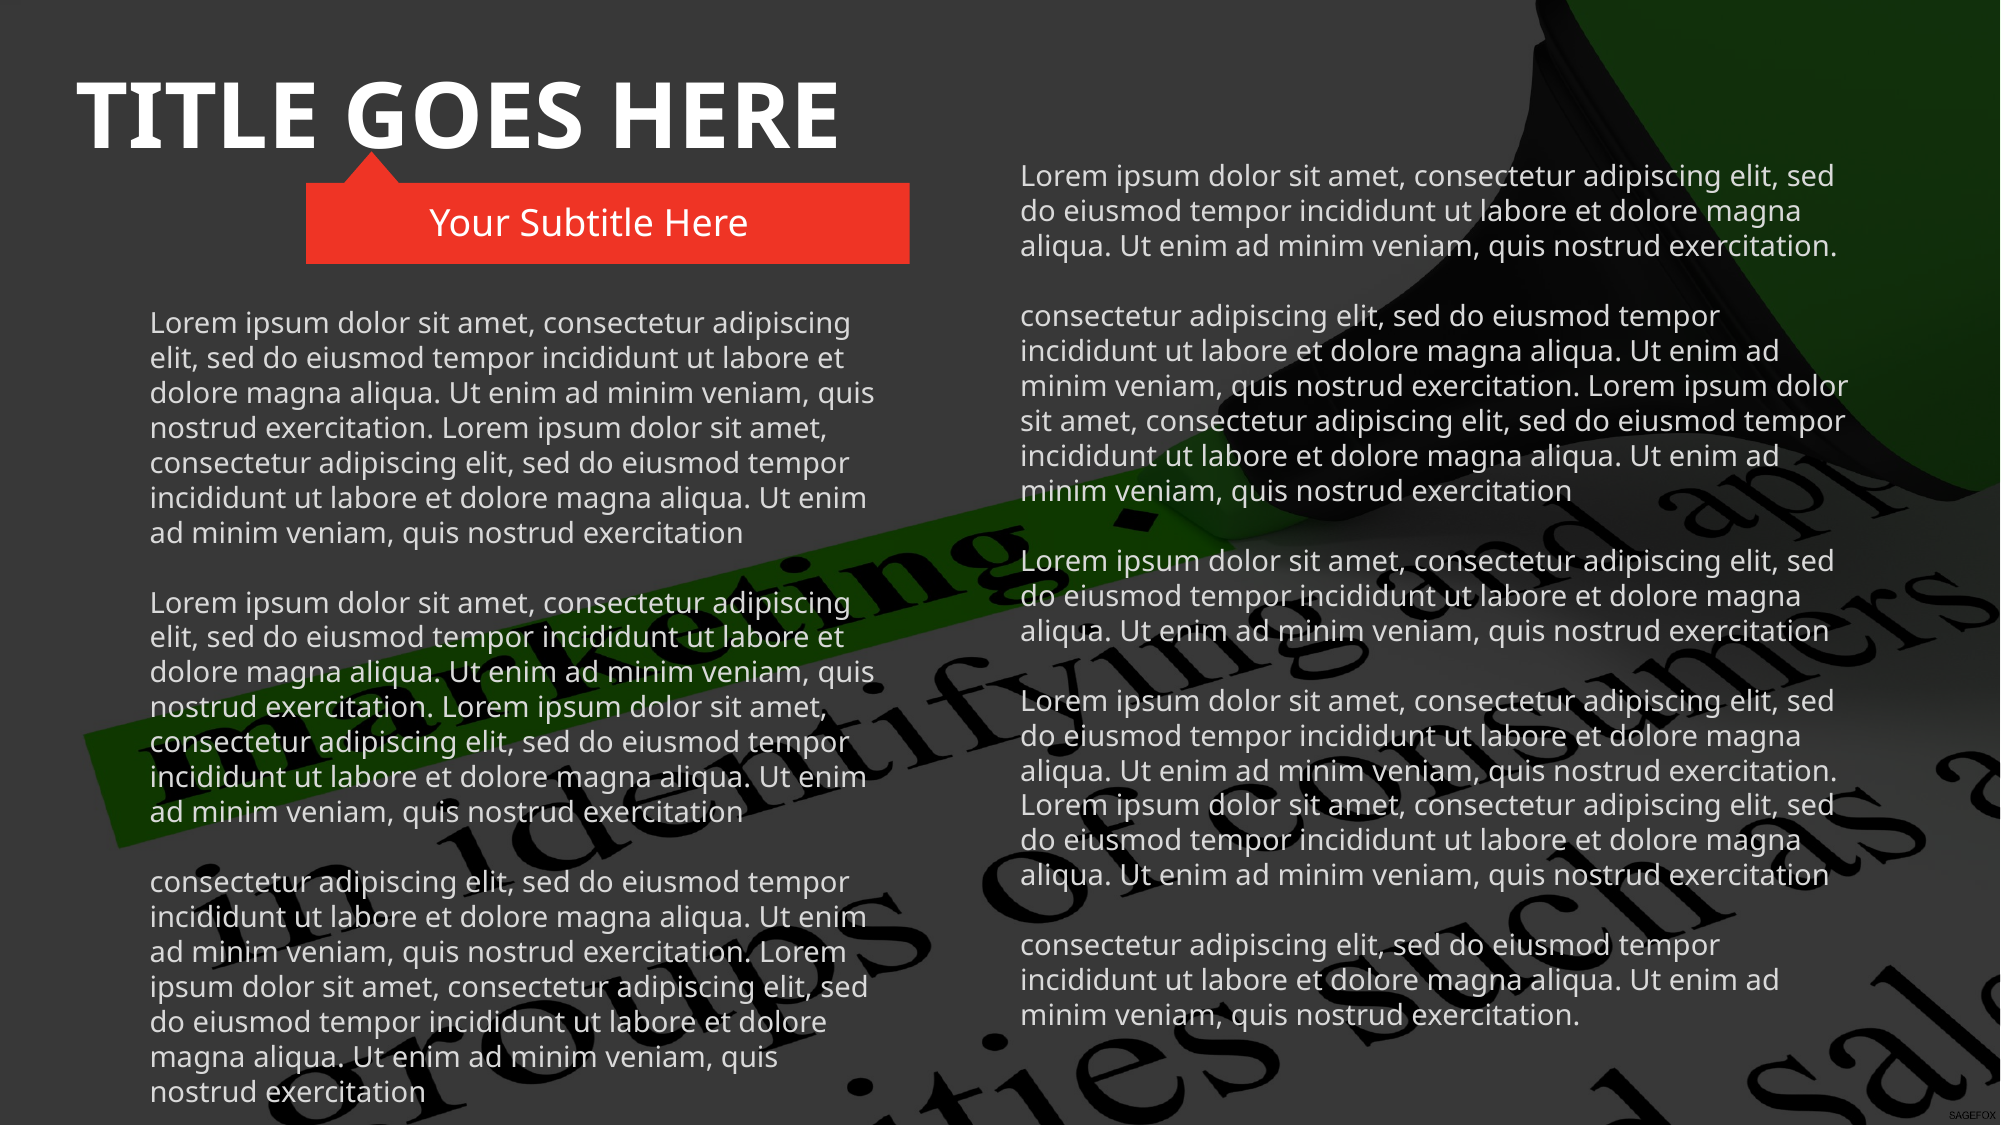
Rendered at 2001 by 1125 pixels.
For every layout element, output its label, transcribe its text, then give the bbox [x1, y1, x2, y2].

text_box TITLE GOES HERE [60, 49, 965, 175]
text_box Lorem ipsum dolor sit amet, consectetur adipiscing elit, sed do eiusmod tempor incididunt ut labore et dolore magna aliqua. Ut enim ad minim veniam, quis nostrud exercitation. consectetur adipiscing elit, sed do eiusmod tempor incididunt ut labore et dolore magna aliqua. Ut enim ad minim veniam, quis nostrud exercitation. Lorem ipsum dolor sit amet, consectetur adipiscing elit, sed do eiusmod tempor incididunt ut labore et dolore magna aliqua. Ut enim ad minim veniam, quis nostrud exercitation Lorem ipsum dolor sit amet, consectetur adipiscing elit, sed do eiusmod tempor incididunt ut labore et dolore magna aliqua. Ut enim ad minim veniam, quis nostrud exercitation Lorem ipsum dolor sit amet, consectetur adipiscing elit, sed do eiusmod tempor incididunt ut labore et dolore magna aliqua. Ut enim ad minim veniam, quis nostrud exercitation. Lorem ipsum dolor sit amet, consectetur adipiscing elit, sed do eiusmod tempor incididunt ut labore et dolore magna aliqua. Ut enim ad minim veniam, quis nostrud exercitation consectetur adipiscing elit, sed do eiusmod tempor incididunt ut labore et dolore magna aliqua. Ut enim ad minim veniam, quis nostrud exercitation. [1005, 150, 1876, 1039]
picture [0, 0, 2001, 1125]
text_box Lorem ipsum dolor sit amet, consectetur adipiscing elit, sed do eiusmod tempor incididunt ut labore et dolore magna aliqua. Ut enim ad minim veniam, quis nostrud exercitation. Lorem ipsum dolor sit amet, consectetur adipiscing elit, sed do eiusmod tempor incididunt ut labore et dolore magna aliqua. Ut enim ad minim veniam, quis nostrud exercitation Lorem ipsum dolor sit amet, consectetur adipiscing elit, sed do eiusmod tempor incididunt ut labore et dolore magna aliqua. Ut enim ad minim veniam, quis nostrud exercitation. Lorem ipsum dolor sit amet, consectetur adipiscing elit, sed do eiusmod tempor incididunt ut labore et dolore magna aliqua. Ut enim ad minim veniam, quis nostrud exercitation consectetur adipiscing elit, sed do eiusmod tempor incididunt ut labore et dolore magna aliqua. Ut enim ad minim veniam, quis nostrud exercitation. Lorem ipsum dolor sit amet, consectetur adipiscing elit, sed do eiusmod tempor incididunt ut labore et dolore magna aliqua. Ut enim ad minim veniam, quis nostrud exercitation [134, 296, 897, 1125]
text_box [306, 151, 910, 264]
